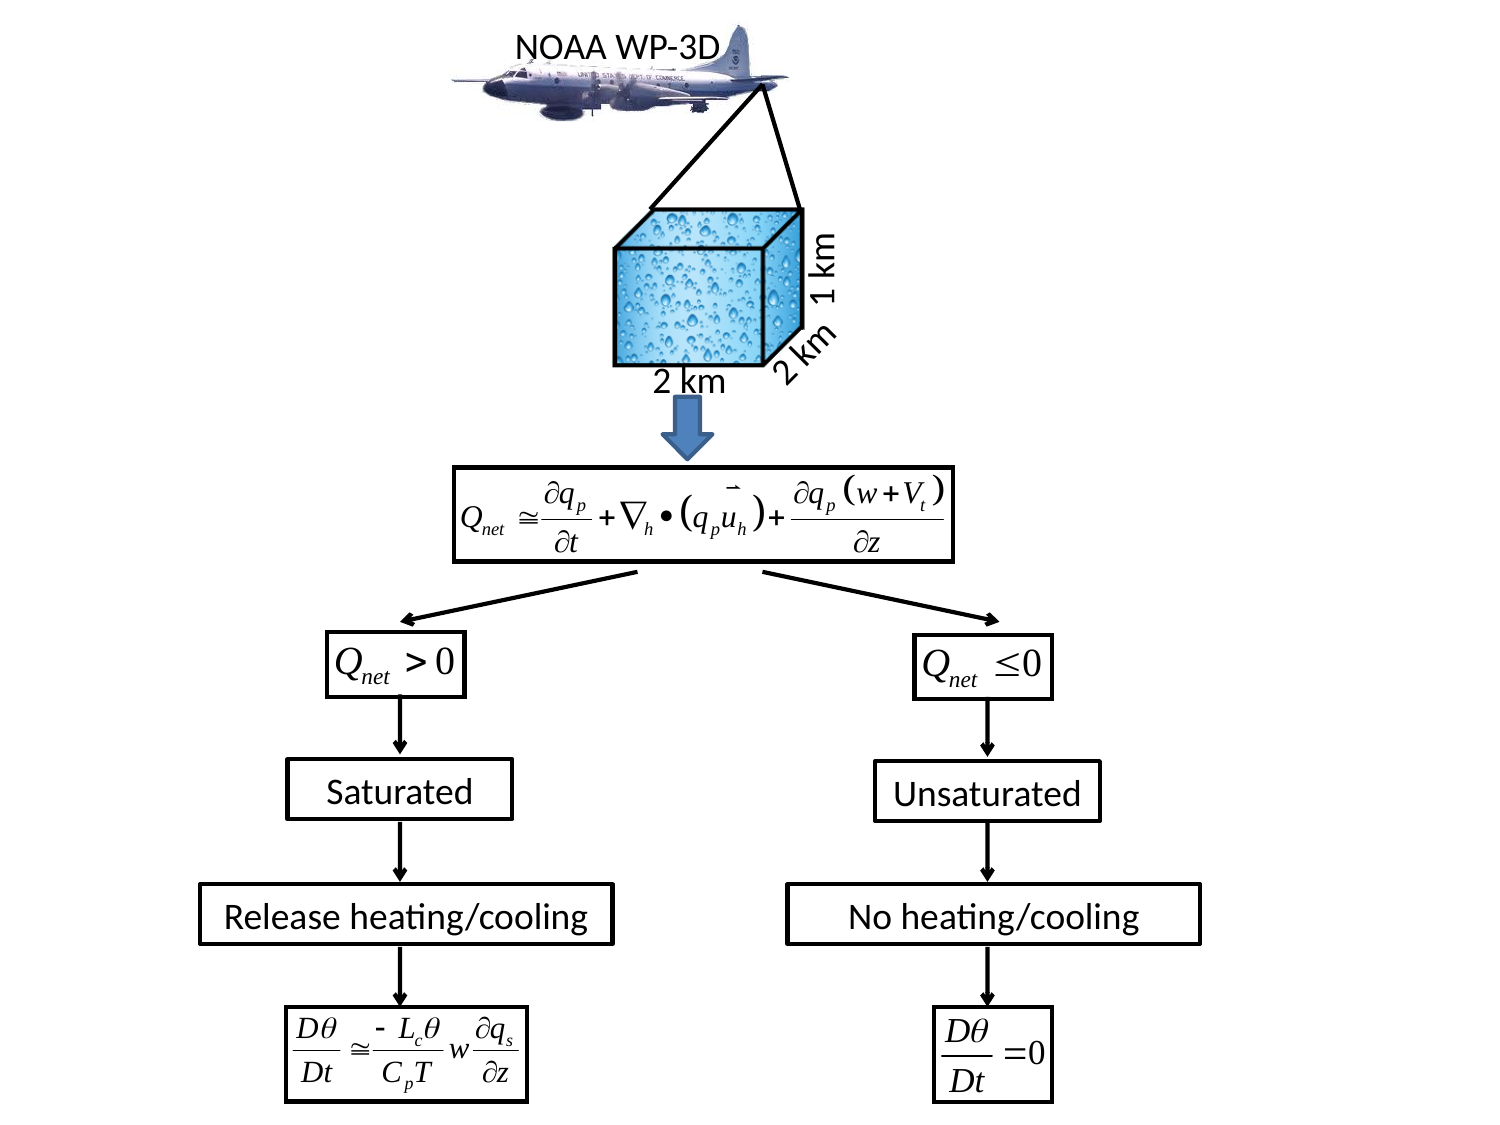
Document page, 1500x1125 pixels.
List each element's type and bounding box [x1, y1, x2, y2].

text_box [199, 14, 1201, 1101]
